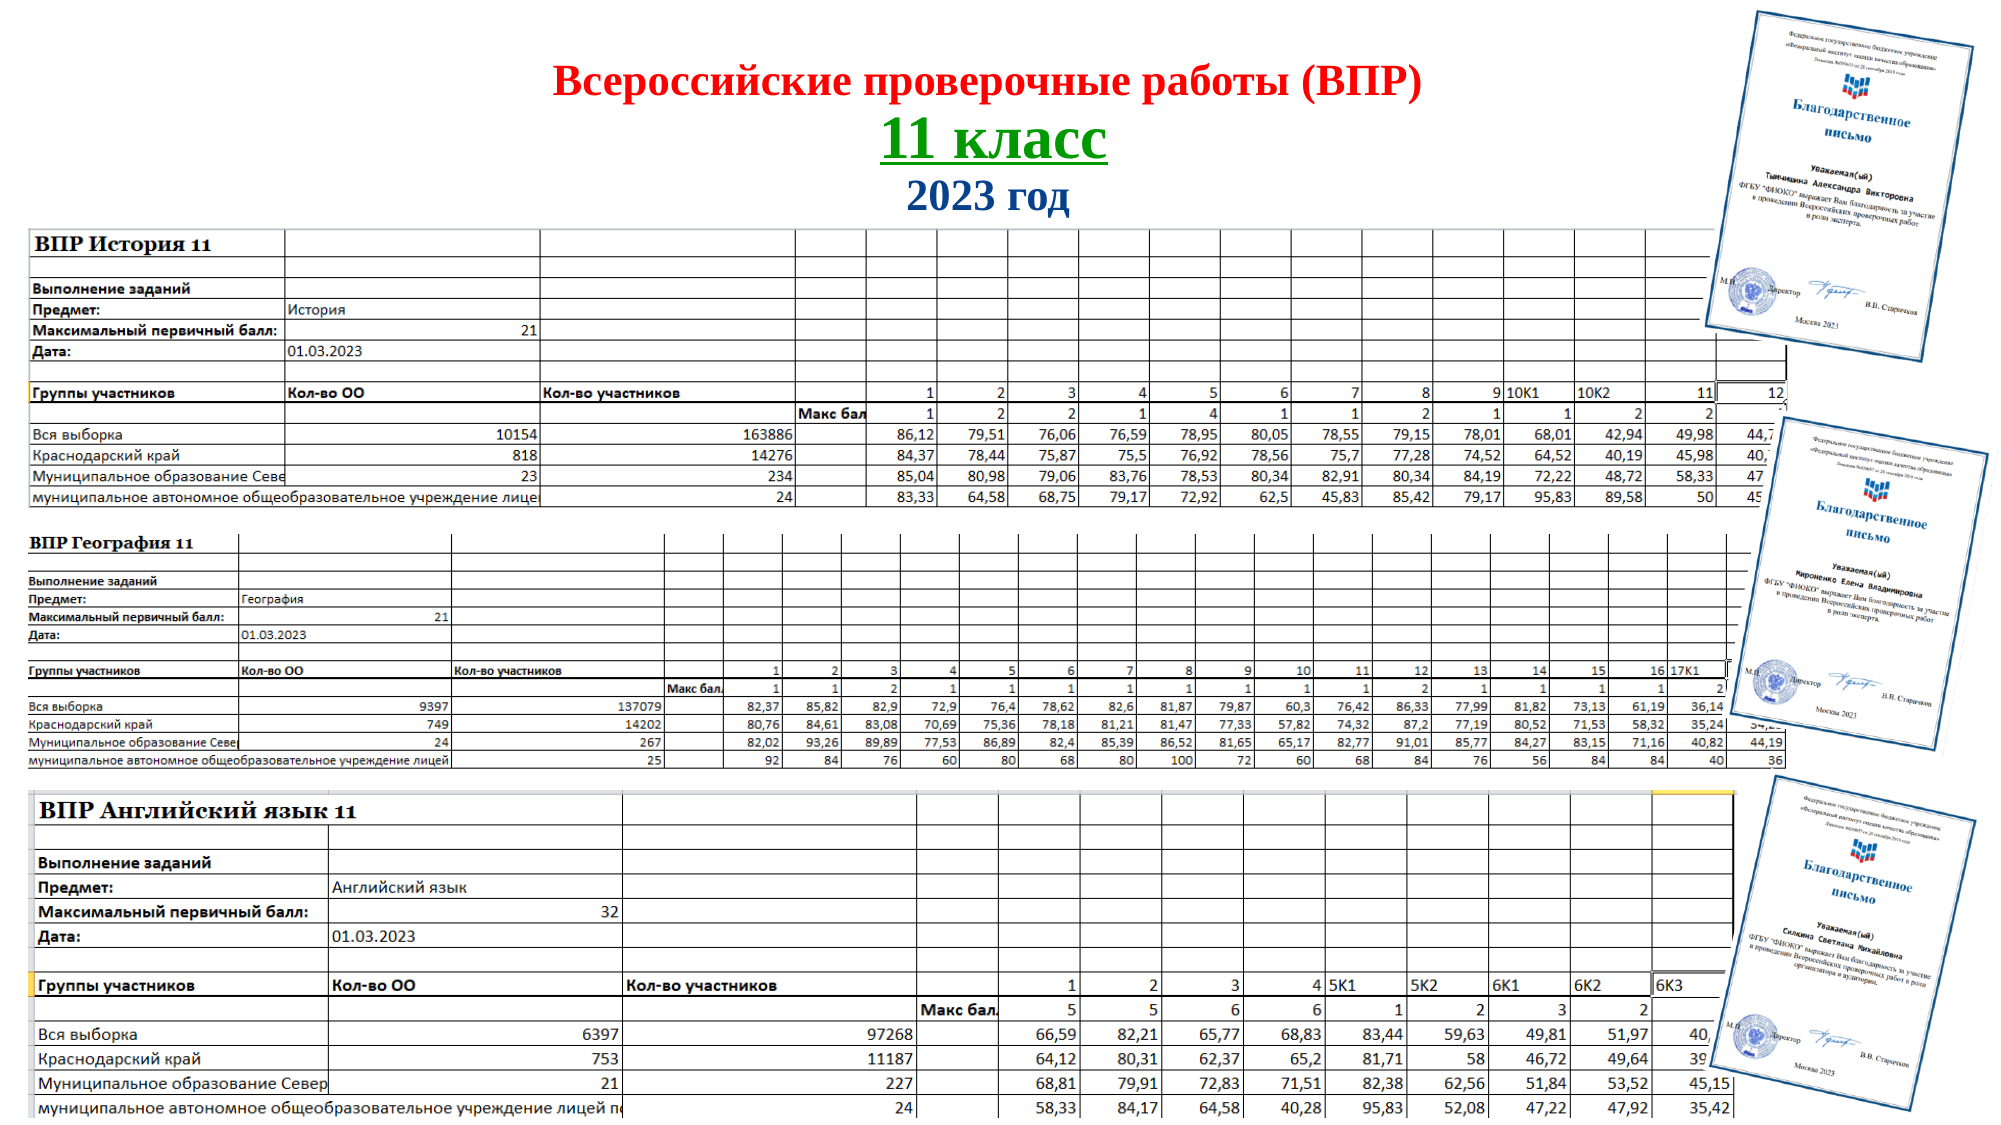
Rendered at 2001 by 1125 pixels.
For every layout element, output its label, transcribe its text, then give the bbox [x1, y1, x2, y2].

picture [28, 2, 1999, 1118]
text_box Всероссийские проверочные работы (ВПР) 11 класс 2023 год [330, 48, 1646, 228]
